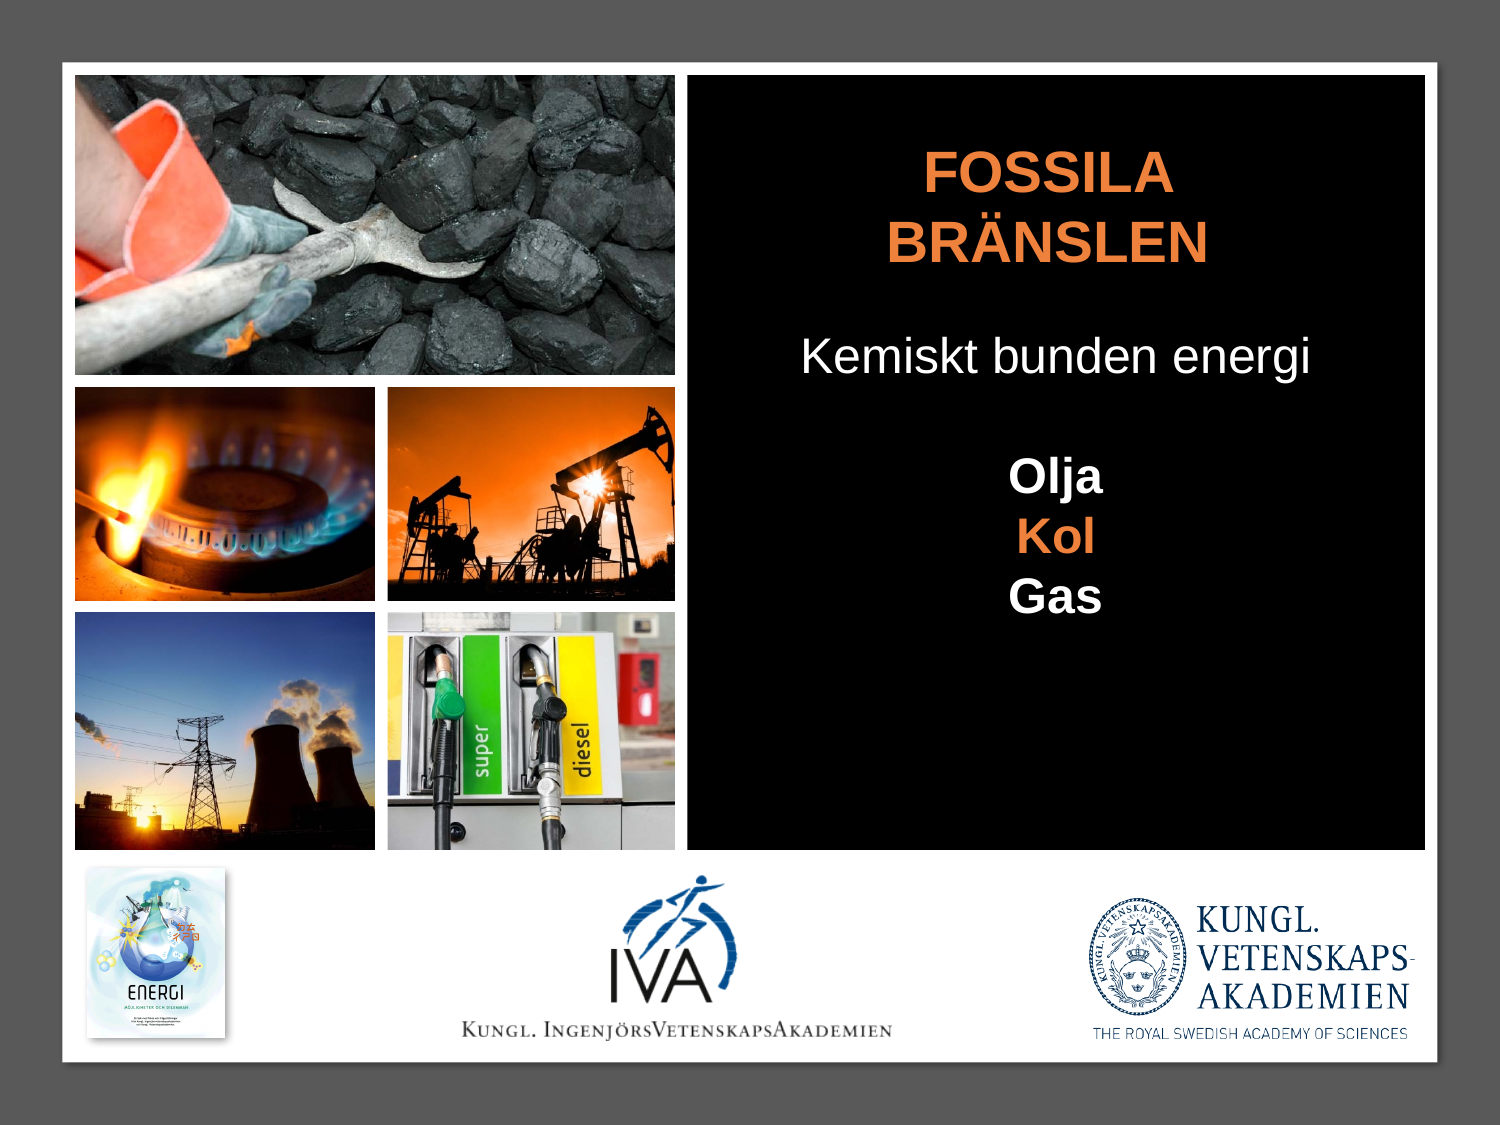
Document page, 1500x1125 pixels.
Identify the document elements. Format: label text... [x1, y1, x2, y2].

picture [74, 74, 676, 376]
picture [74, 387, 376, 601]
picture [87, 868, 226, 1038]
picture [462, 787, 1415, 1053]
picture [74, 612, 376, 851]
text_box FOSSILA BRÄNSLEN Kemiskt bunden energi Olja Kol Gas [685, 73, 1427, 852]
text_box [60, 60, 1439, 1064]
picture [387, 387, 676, 601]
title Prins Daniel Fellowship [49, 44, 1401, 233]
picture [387, 612, 676, 851]
